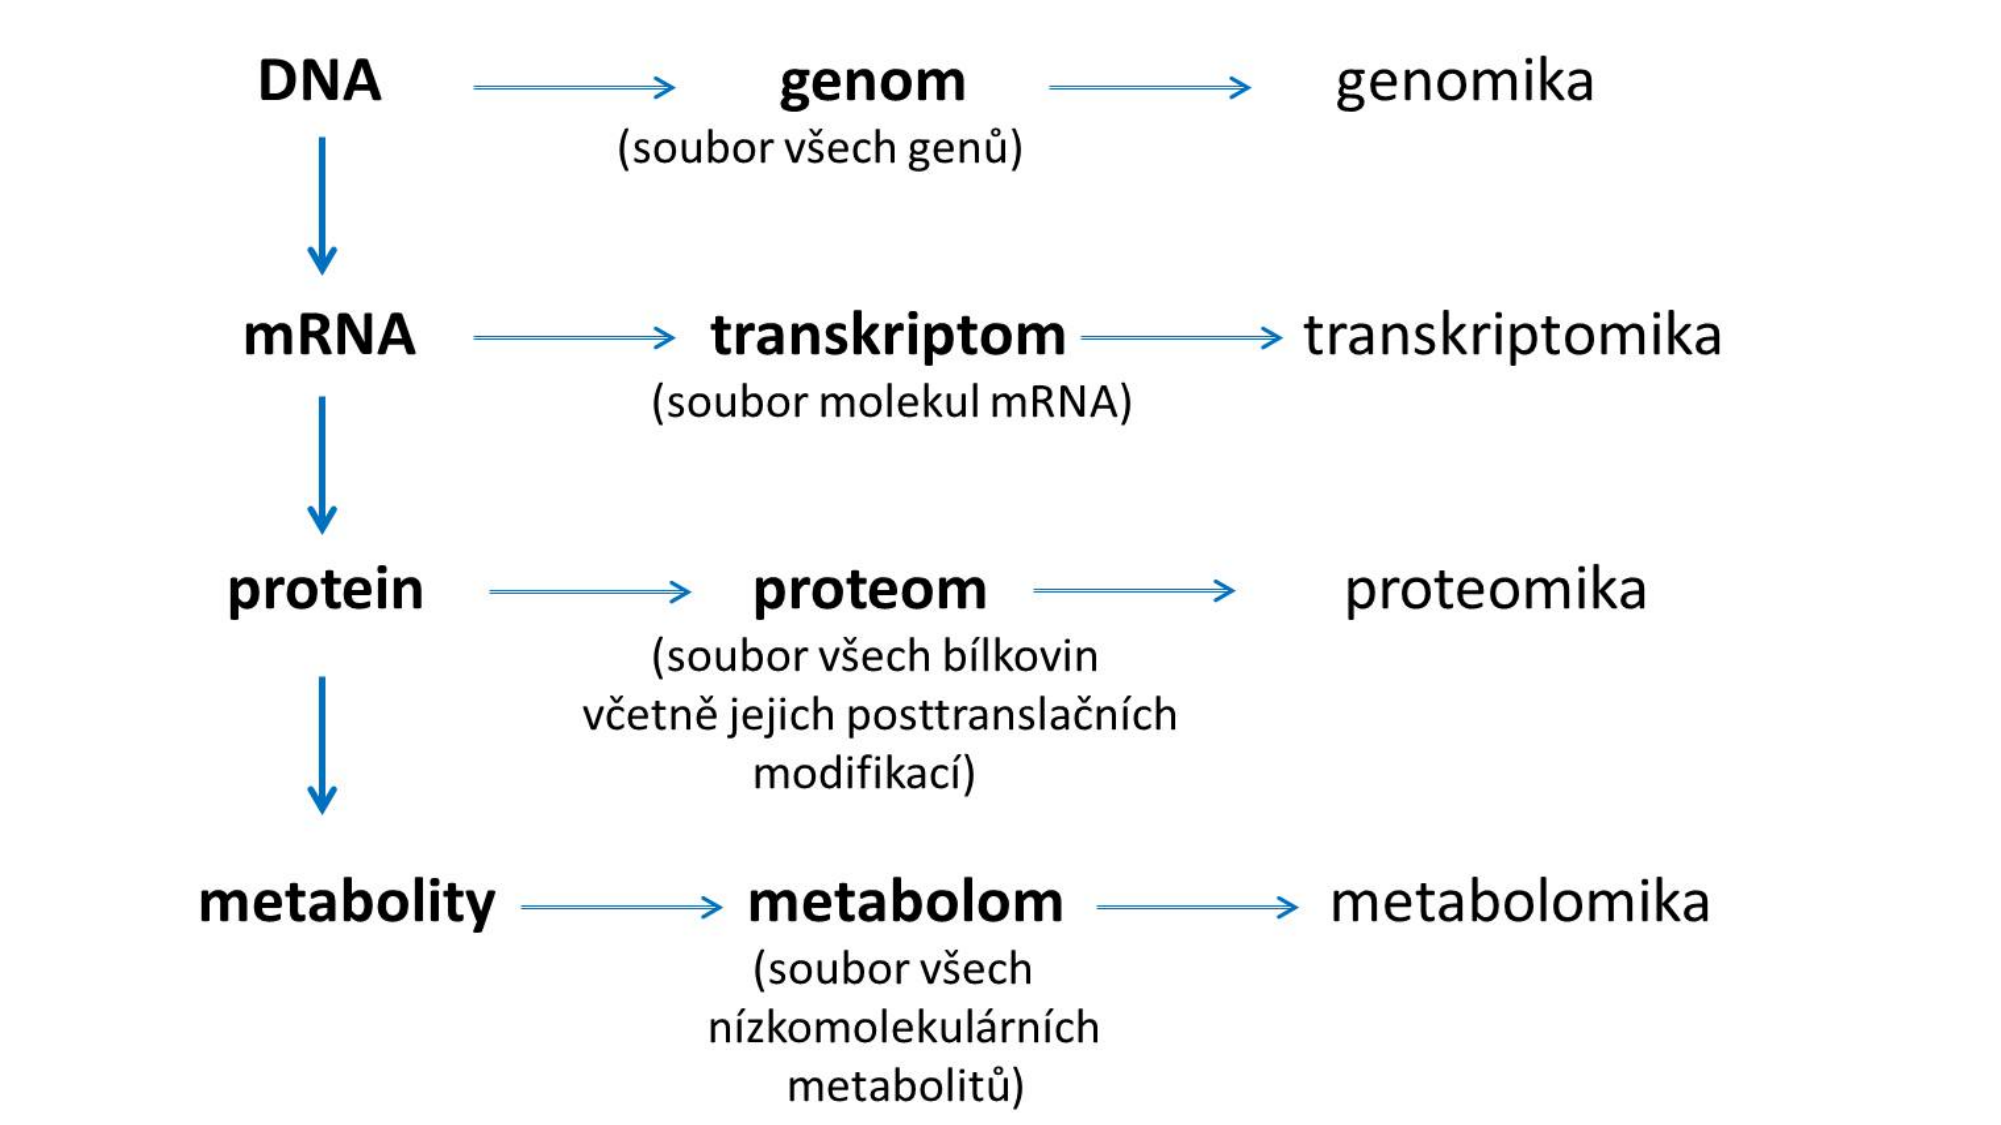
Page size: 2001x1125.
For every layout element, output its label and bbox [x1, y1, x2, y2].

list [157, 18, 1780, 1125]
